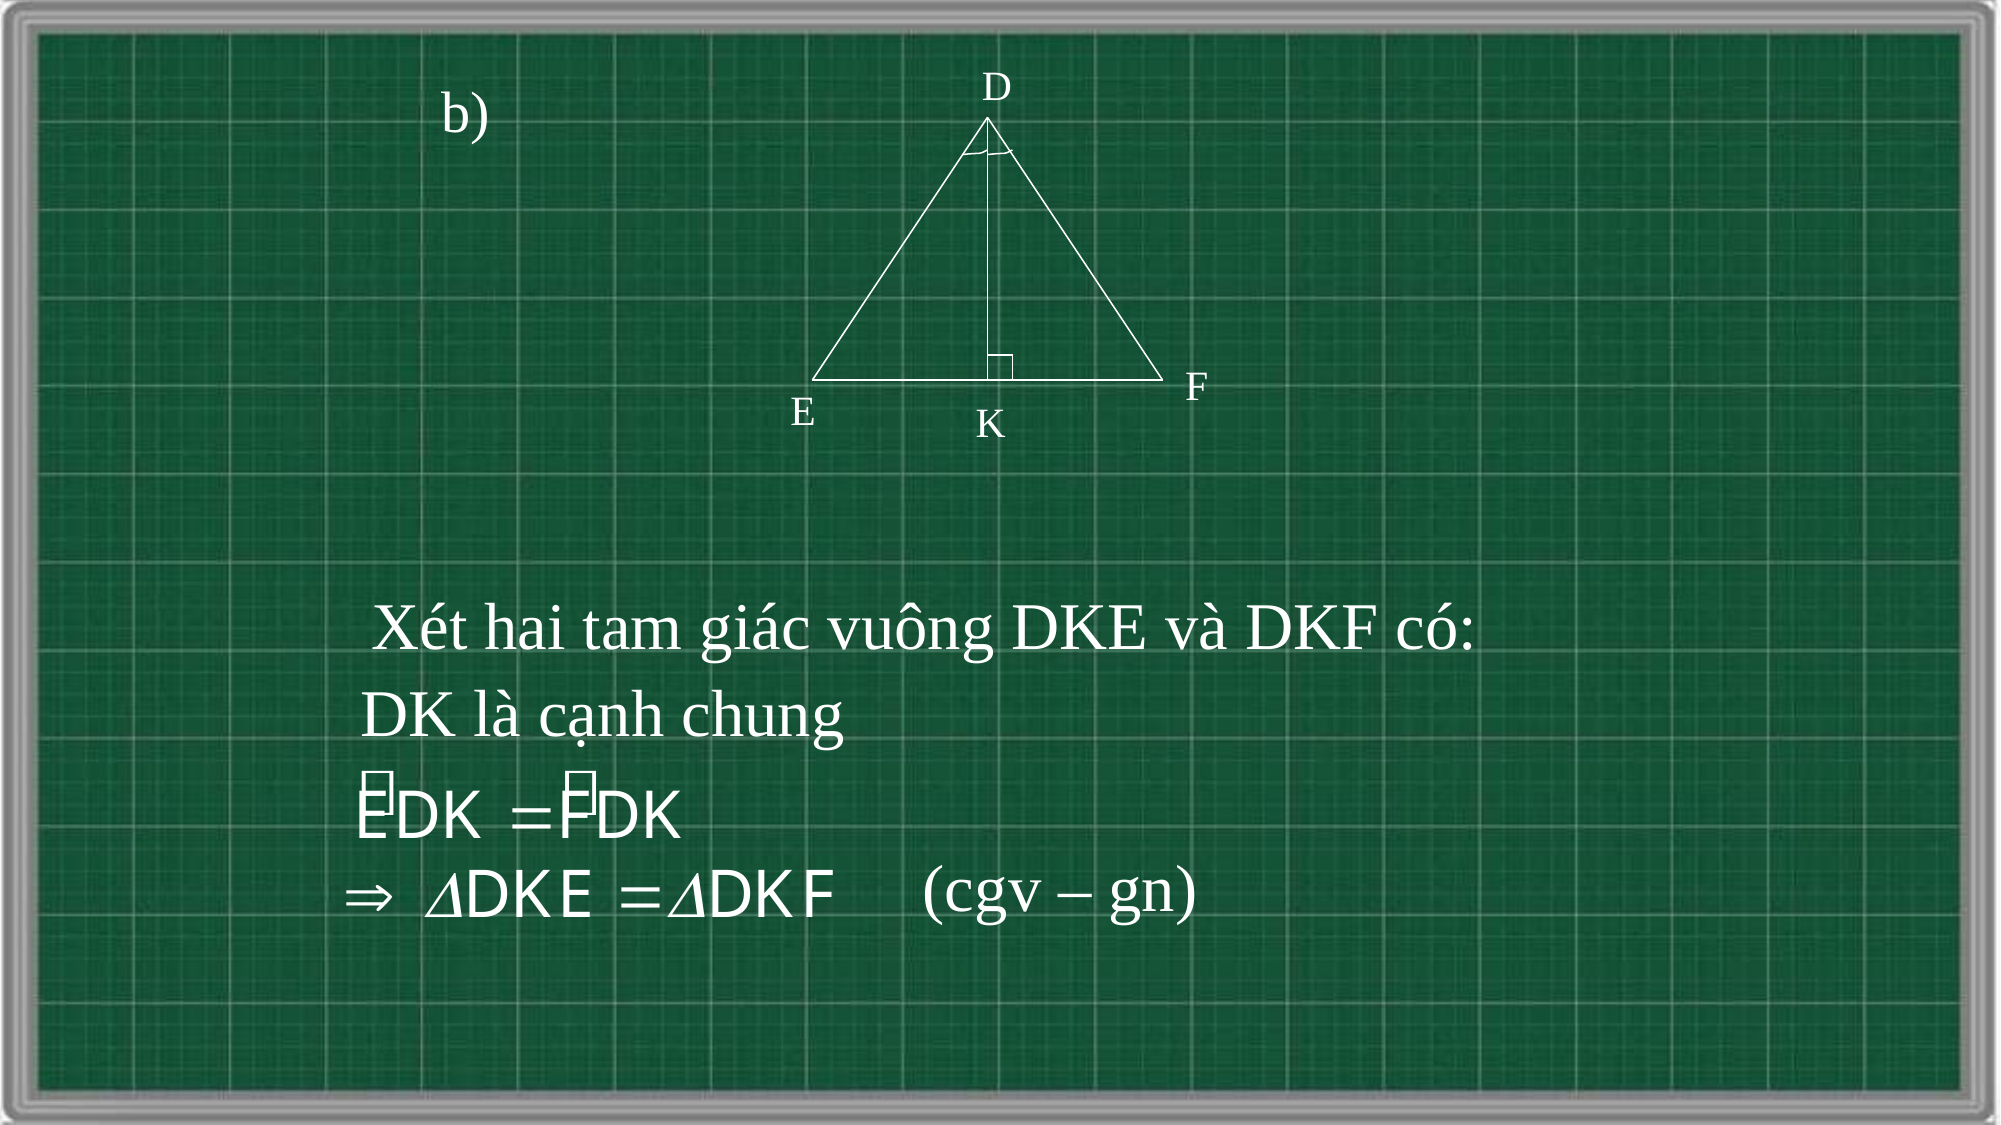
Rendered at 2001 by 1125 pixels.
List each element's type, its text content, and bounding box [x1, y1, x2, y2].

text_box F [1131, 337, 1263, 430]
picture [0, 0, 2001, 1125]
text_box b) [399, 62, 532, 155]
text_box (cgv – gn) [907, 837, 1508, 925]
text_box K [924, 390, 1057, 468]
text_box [349, 763, 695, 844]
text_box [812, 117, 984, 379]
text_box D [931, 37, 1063, 115]
text_box E [737, 362, 869, 455]
text_box DK là cạnh chung [345, 662, 983, 750]
text_box Xét hai tam giác vuông DKE và DKF có: [356, 574, 1508, 663]
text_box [988, 117, 1163, 379]
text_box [340, 867, 844, 926]
